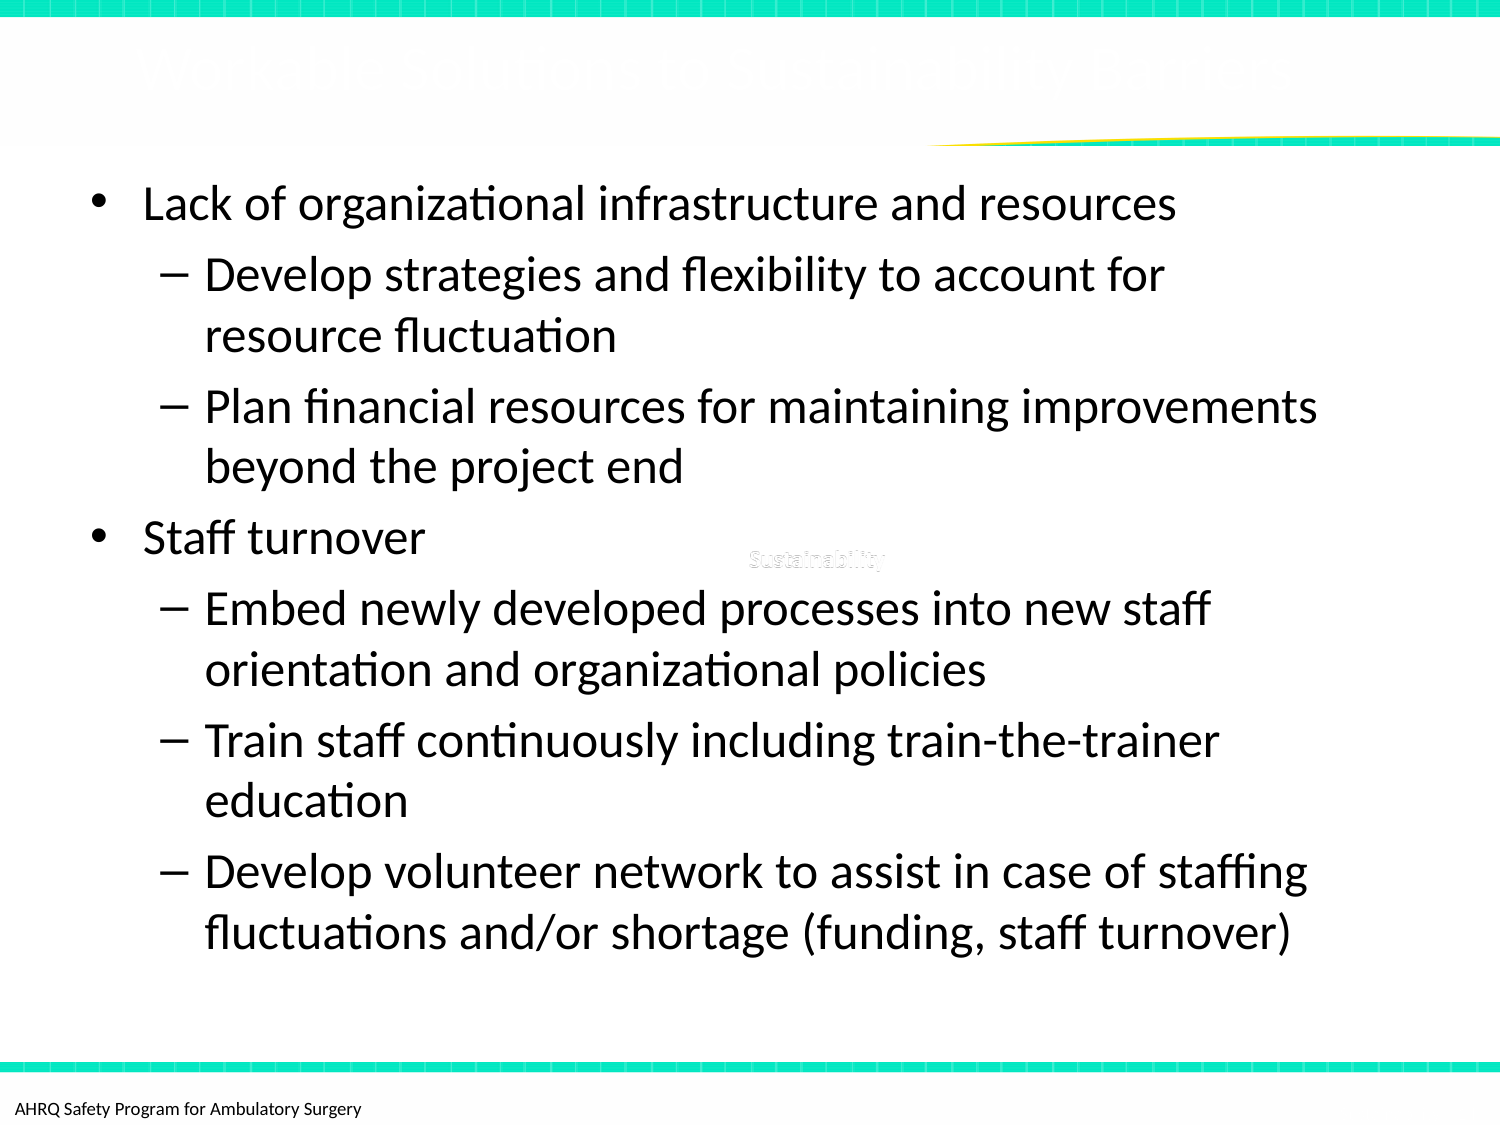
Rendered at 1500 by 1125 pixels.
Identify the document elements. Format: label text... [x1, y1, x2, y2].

picture [0, 1062, 1500, 1125]
title Workable Solutions to Sustainability Barriers [75, 1, 1369, 138]
picture [0, 0, 1500, 146]
list Lack of organizational infrastructure and resources Develop strategies and flexibility to account for resource fluctuation Plan financial resources for maintaining improvements beyond the project end Staff turnover Embed newly developed processes into new staff orientation and organizational policies Train staff continuously including train-the-trainer education Develop volunteer network to assist in case of staffing fluctuations and/or shortage (funding, staff turnover) [75, 162, 1369, 976]
